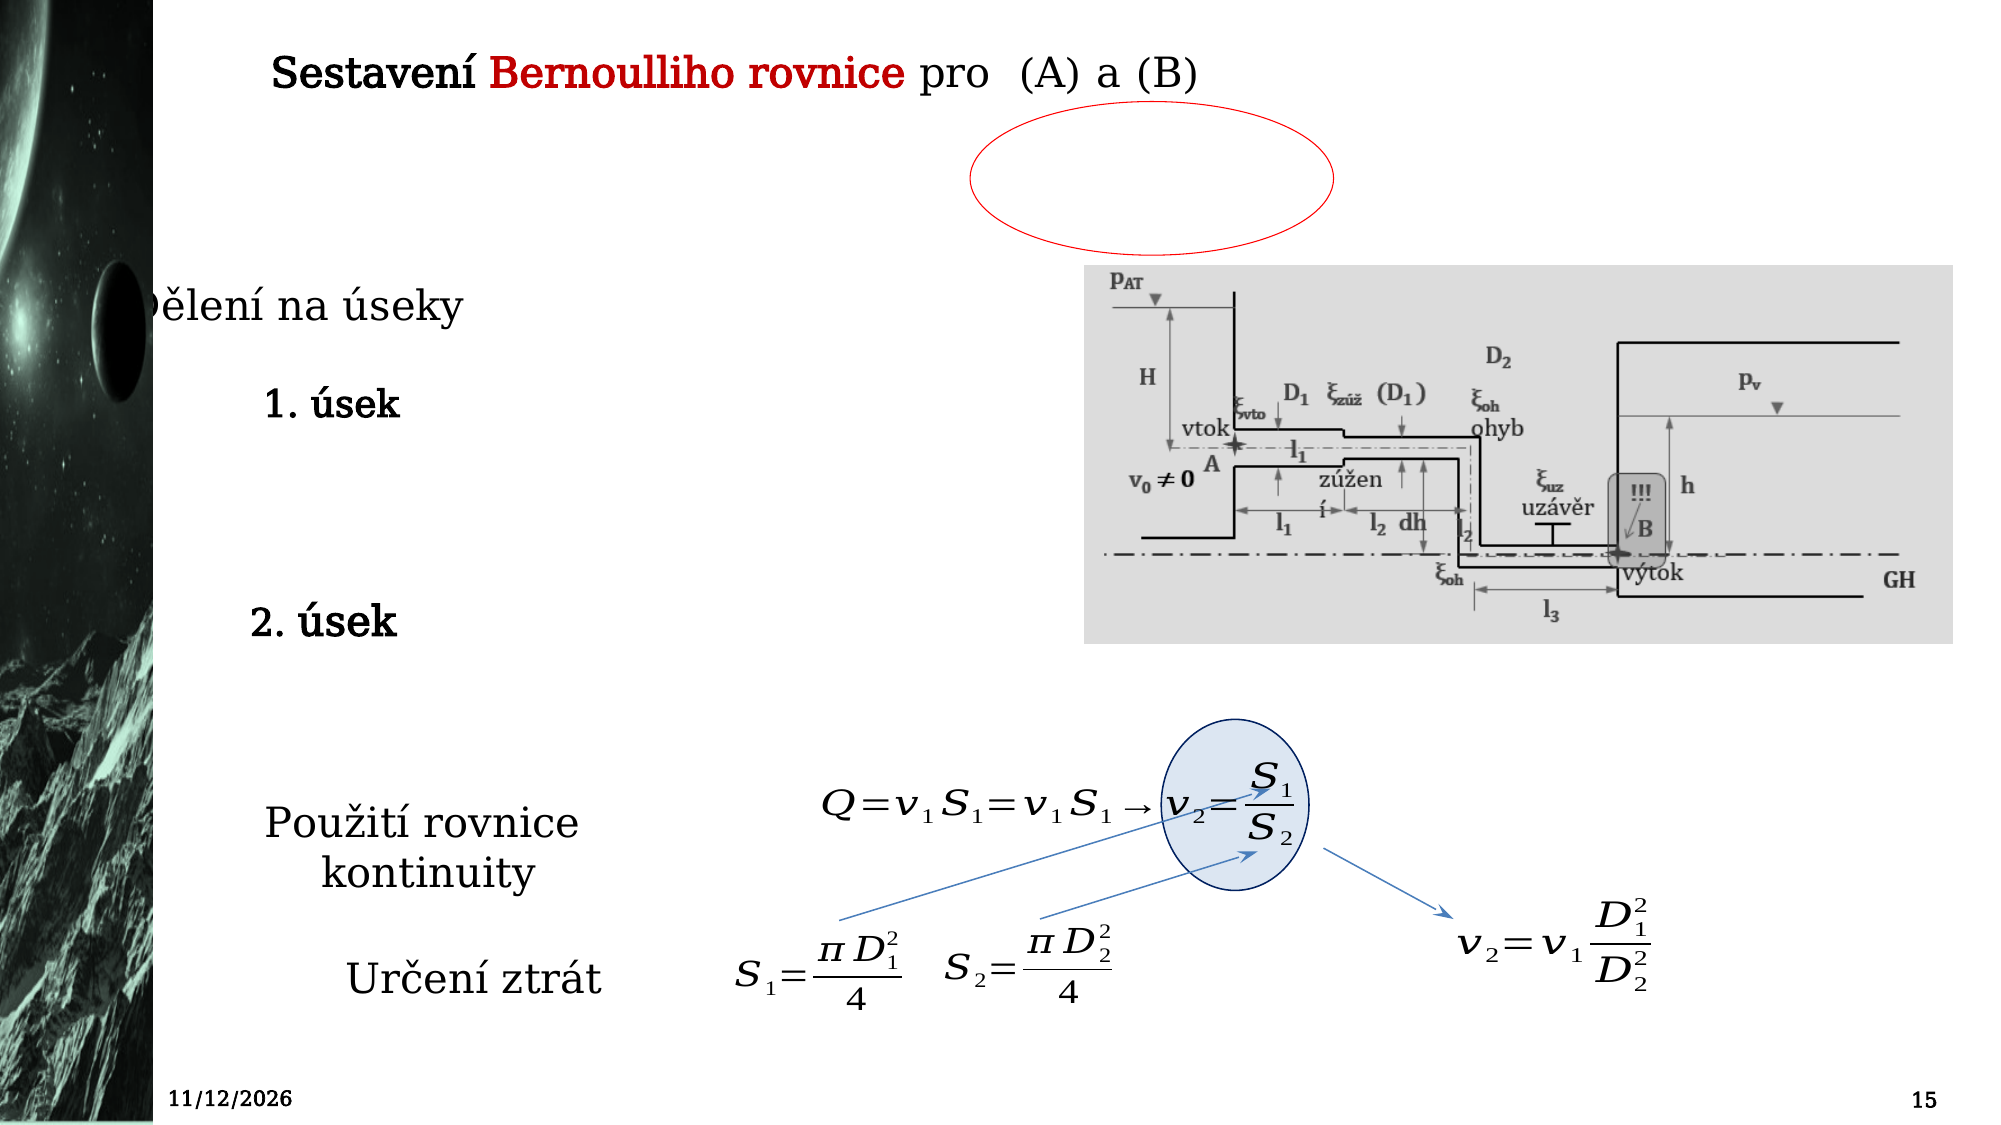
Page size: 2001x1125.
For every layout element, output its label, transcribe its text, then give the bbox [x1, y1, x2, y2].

text_box Použití rovnice kontinuity [250, 788, 808, 904]
text_box Dělení na úseky [157, 270, 593, 336]
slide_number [157, 1077, 328, 1105]
text_box Sestavení Bernoulliho rovnice pro (A) a (B) [255, 38, 1329, 103]
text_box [838, 788, 1272, 921]
picture [0, 0, 153, 1125]
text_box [1039, 851, 1259, 920]
text_box Určení ztrát [330, 944, 730, 1009]
text_box [970, 103, 1334, 256]
slide_number 15 [1881, 1078, 1953, 1105]
picture [1084, 265, 1953, 644]
text_box [1163, 719, 1310, 877]
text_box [1323, 847, 1454, 920]
